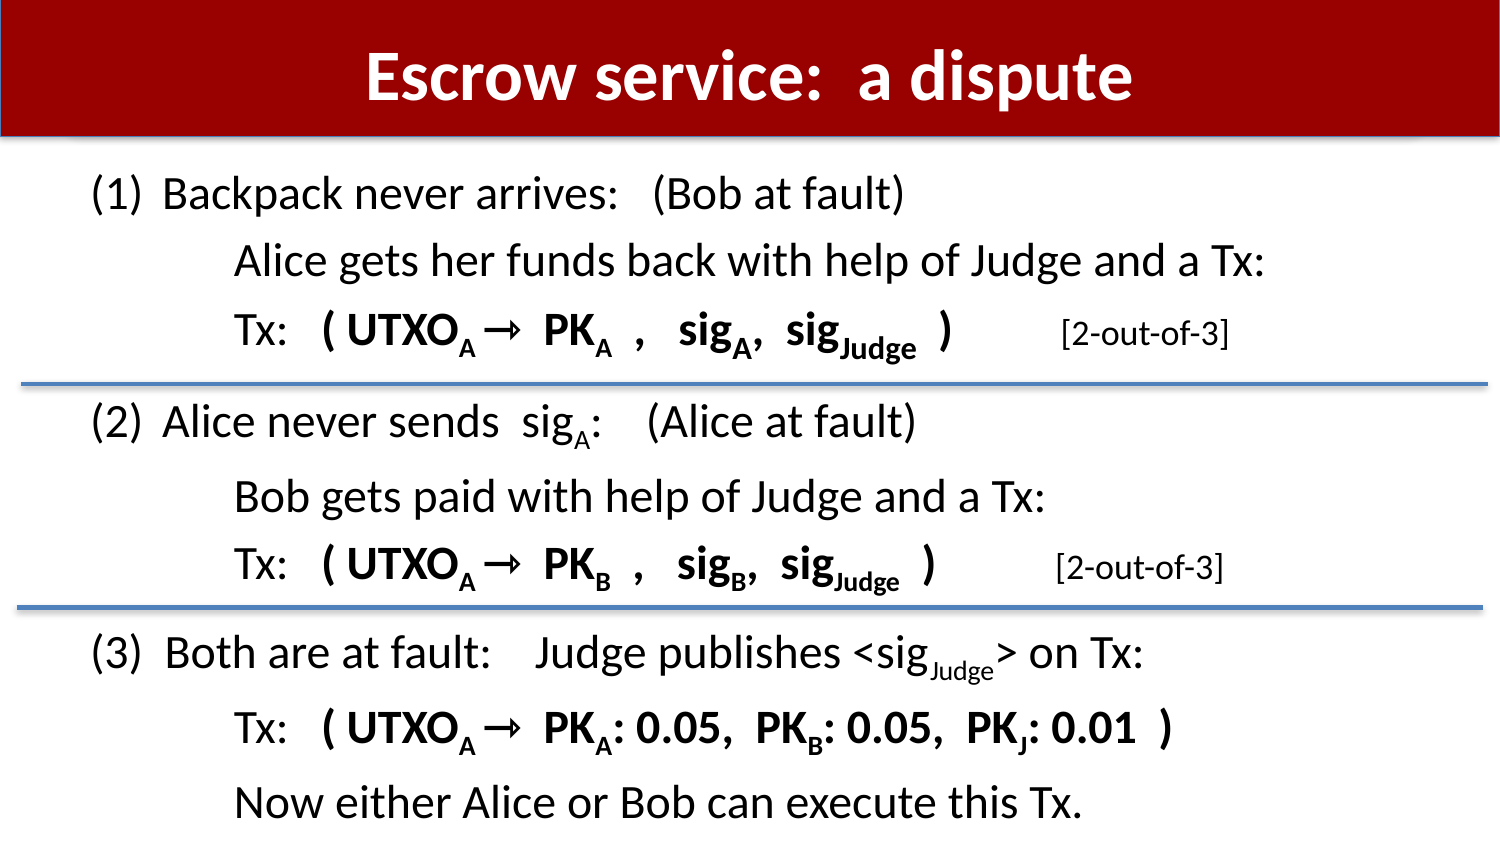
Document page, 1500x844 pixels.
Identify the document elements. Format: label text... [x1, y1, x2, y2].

list Backpack never arrives: (Bob at fault) Alice gets her funds back with help of Judge and a Tx: Tx: ( UTXOA ⇾ PKA , sigA, sigJudge ) [2-out-of-3] Alice never sends sigA: (Alice at fault) Bob gets paid with help of Judge and a Tx: Tx: ( UTXOA ⇾ PKB , sigB, sigJudge ) [2-out-of-3] (3) Both are at fault: Judge publishes <sigJudge> on Tx: Tx: ( UTXOA ⇾ PKA: 0.05, PKB: 0.05, PKJ: 0.01 ) Now either Alice or Bob can execute this Tx. [74, 394, 1459, 604]
title Escrow service: a dispute [75, 20, 1425, 123]
list Backpack never arrives: (Bob at fault) Alice gets her funds back with help of Judge and a Tx: Tx: ( UTXOA ⇾ PKA , sigA, sigJudge ) [2-out-of-3] Alice never sends sigA: (Alice at fault) Bob gets paid with help of Judge and a Tx: Tx: ( UTXOA ⇾ PKB , sigB, sigJudge ) [2-out-of-3] (3) Both are at fault: Judge publishes <sigJudge> on Tx: Tx: ( UTXOA ⇾ PKA: 0.05, PKB: 0.05, PKJ: 0.01 ) Now either Alice or Bob can execute this Tx. [74, 153, 1459, 380]
list Backpack never arrives: (Bob at fault) Alice gets her funds back with help of Judge and a Tx: Tx: ( UTXOA ⇾ PKA , sigA, sigJudge ) [2-out-of-3] Alice never sends sigA: (Alice at fault) Bob gets paid with help of Judge and a Tx: Tx: ( UTXOA ⇾ PKB , sigB, sigJudge ) [2-out-of-3] (3) Both are at fault: Judge publishes <sigJudge> on Tx: Tx: ( UTXOA ⇾ PKA: 0.05, PKB: 0.05, PKJ: 0.01 ) Now either Alice or Bob can execute this Tx. [74, 618, 1459, 844]
